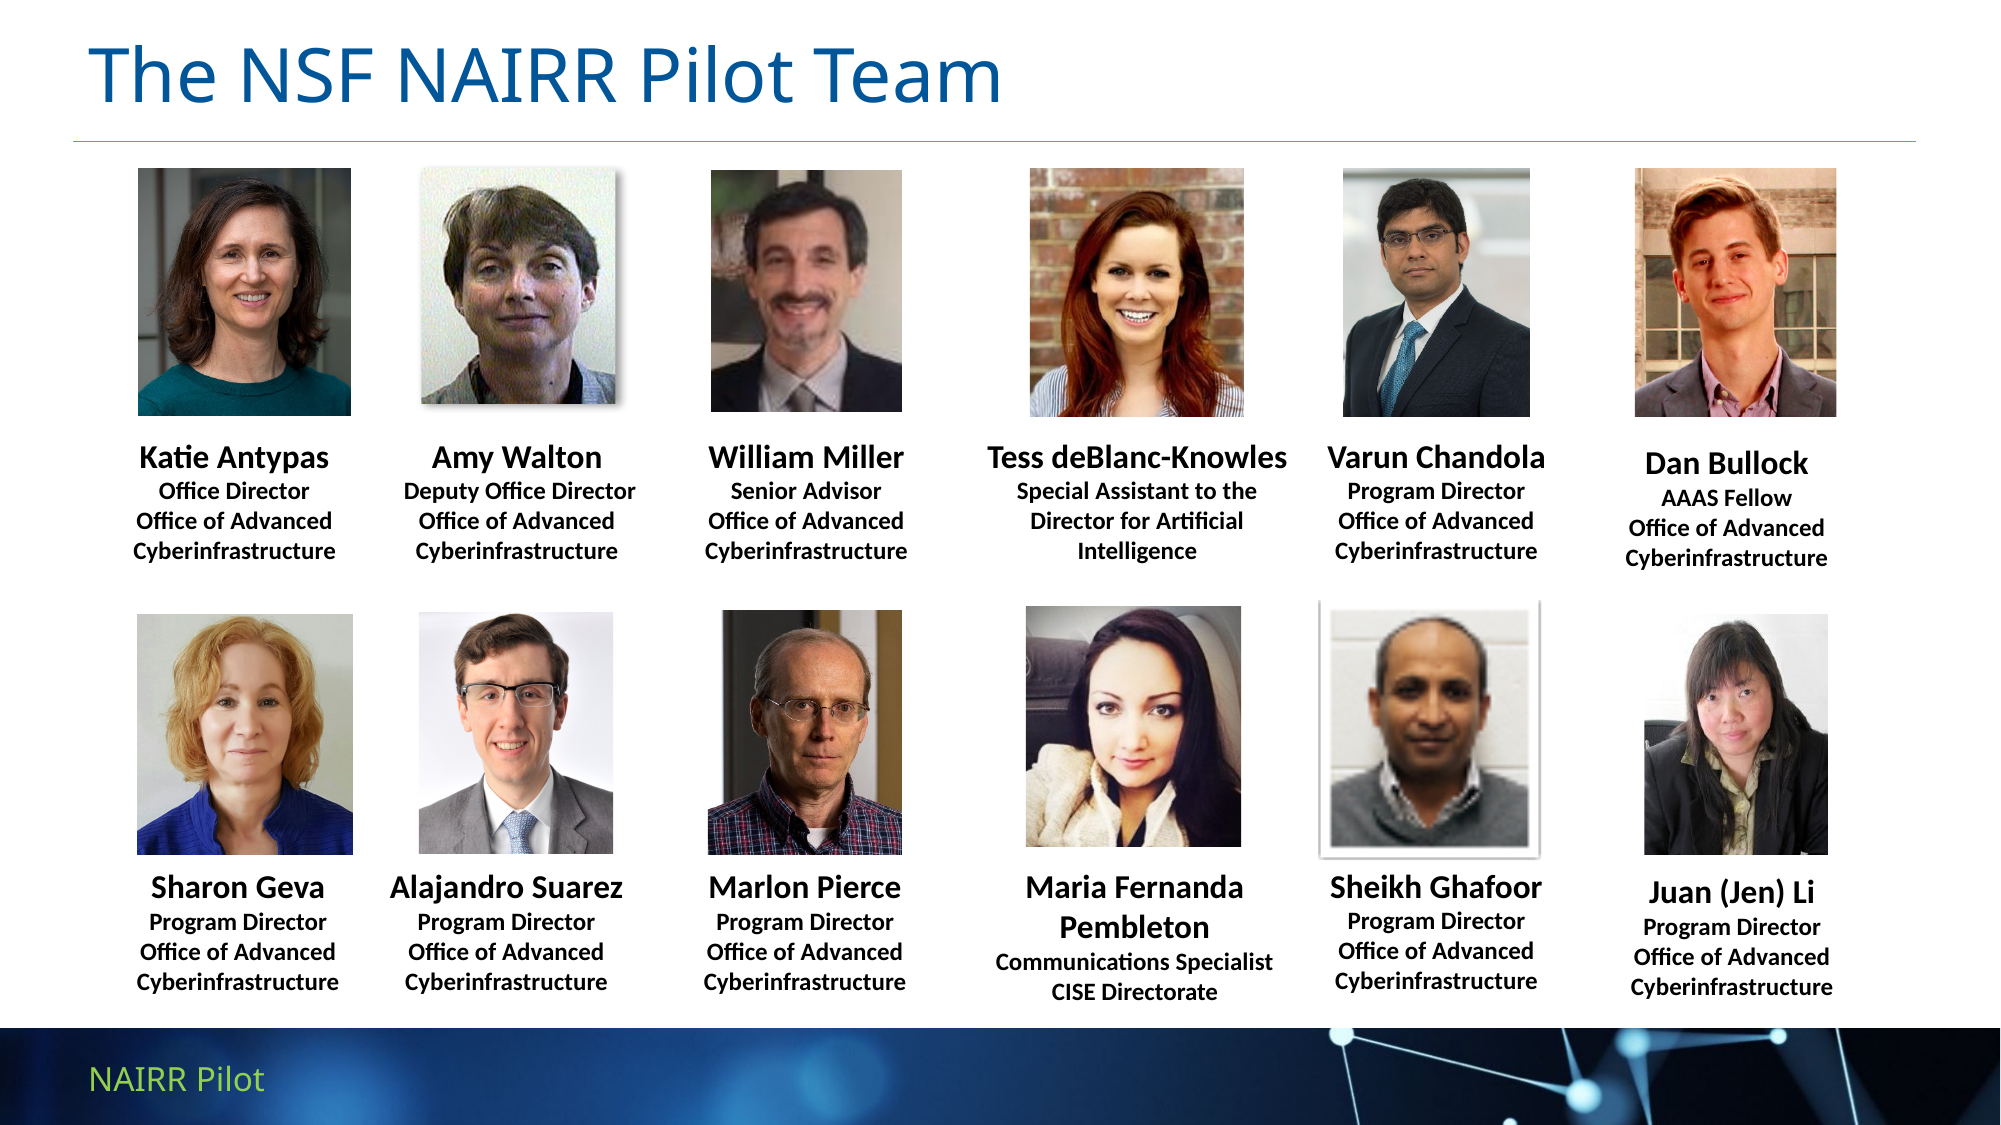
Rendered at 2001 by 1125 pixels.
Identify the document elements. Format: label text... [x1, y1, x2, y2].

picture [0, 1028, 2001, 1125]
text_box Dan Bullock AAAS Fellow Office of Advanced Cyberinfrastructure [1573, 433, 1881, 579]
picture [707, 610, 902, 855]
text_box Sheikh Ghafoor Program Director Office of Advanced Cyberinfrastructure [1282, 857, 1591, 1003]
picture [1029, 168, 1244, 417]
text_box [709, 167, 905, 414]
picture [1343, 168, 1530, 417]
picture [170, 404, 180, 409]
picture [1025, 606, 1242, 847]
picture [421, 168, 616, 404]
title The NSF NAIRR Pilot Team [73, 16, 1792, 141]
text_box Alajandro Suarez Program Director Office of Advanced Cyberinfrastructure [352, 858, 651, 1003]
picture [1317, 600, 1545, 864]
text_box William Miller Senior Advisor Office of Advanced Cyberinfrastructure [652, 427, 961, 573]
text_box Amy Walton Deputy Office Director Office of Advanced Cyberinfrastructure [363, 427, 652, 573]
text_box Katie Antypas Office Director Office of Advanced Cyberinfrastructure [80, 427, 363, 573]
picture [186, 407, 198, 414]
picture [418, 607, 614, 860]
picture [137, 168, 351, 417]
slide_number 19 [1562, 1042, 1959, 1103]
text_box Tess deBlanc-Knowles Special Assistant to the Director for Artificial Intelligence [966, 427, 1282, 573]
text_box Varun Chandola Program Director Office of Advanced Cyberinfrastructure [1282, 427, 1591, 573]
picture [1644, 614, 1828, 855]
text_box Juan (Jen) Li Program Director Office of Advanced Cyberinfrastructure [1578, 863, 1887, 1008]
text_box Maria Fernanda Pembleton Communications Specialist CISE Directorate [966, 858, 1304, 1013]
picture [137, 614, 353, 855]
text_box Sharon Geva Program Director Office of Advanced Cyberinfrastructure [84, 858, 352, 1003]
text_box Marlon Pierce Program Director Office of Advanced Cyberinfrastructure [651, 858, 960, 1003]
picture [1634, 168, 1837, 417]
